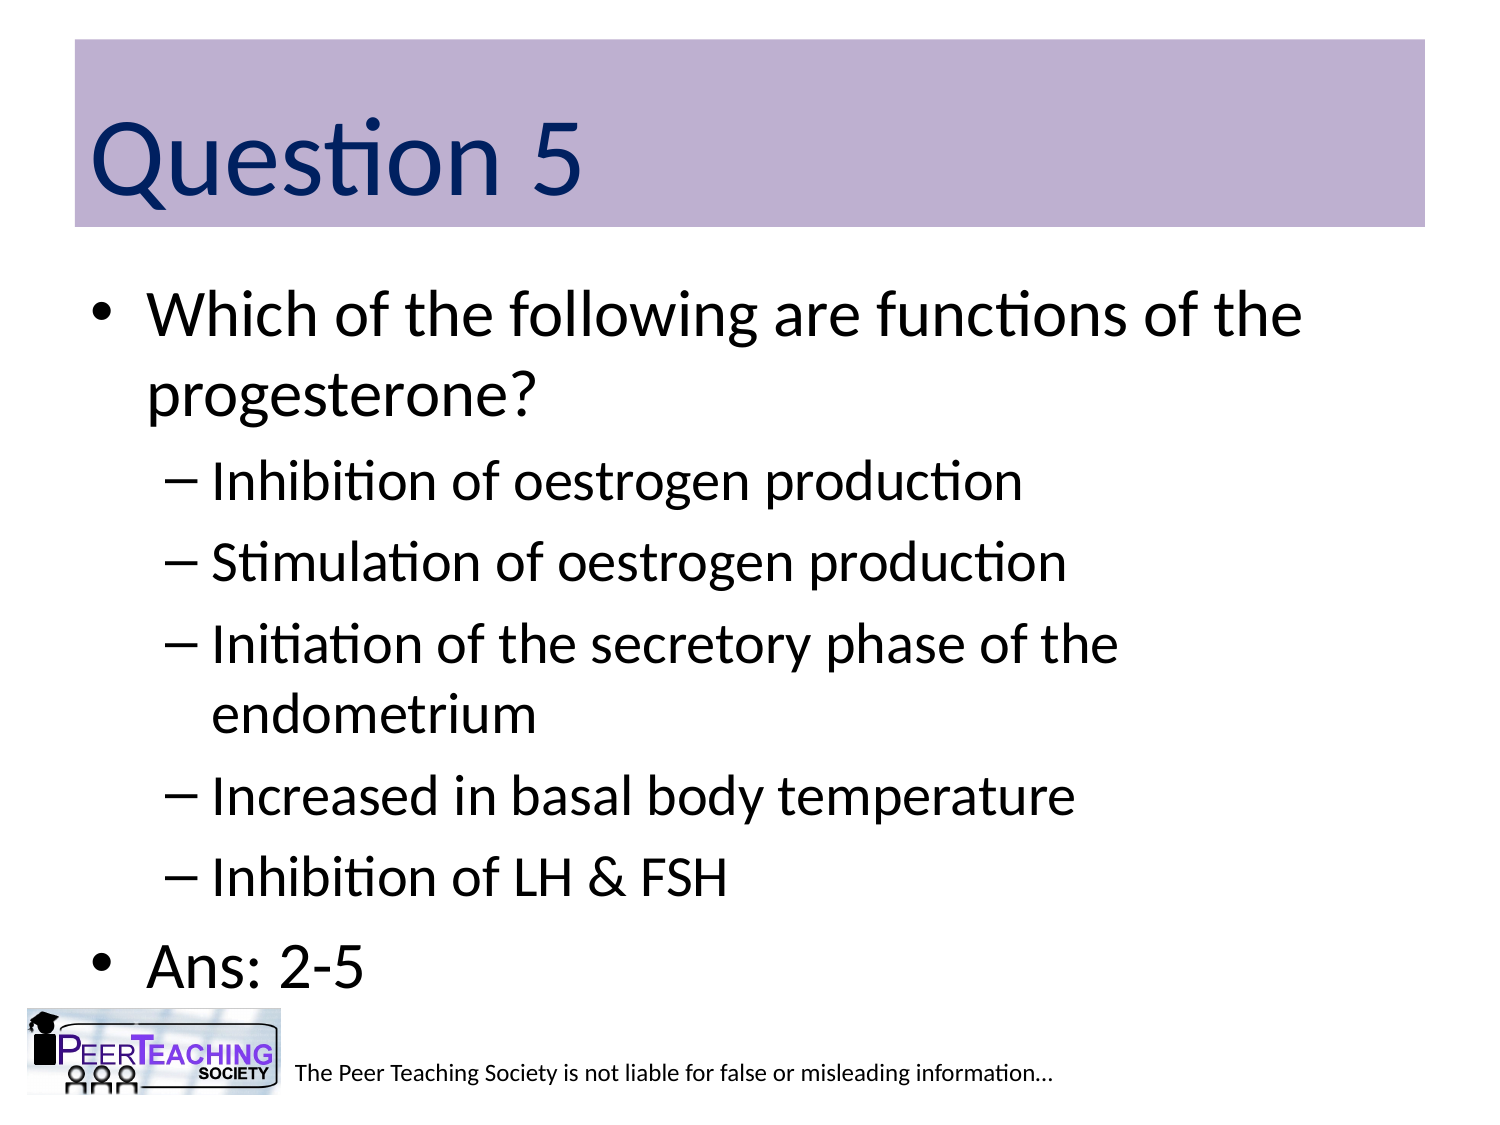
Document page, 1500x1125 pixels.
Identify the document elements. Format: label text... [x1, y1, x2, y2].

list Which of the following are functions of the progesterone? Inhibition of oestrogen production Stimulation of oestrogen production Initiation of the secretory phase of the endometrium Increased in basal body temperature Inhibition of LH & FSH Ans: 2-5 [75, 262, 1425, 1005]
text_box The Peer Teaching Society is not liable for false or misleading information… [285, 1048, 1112, 1094]
picture [26, 1007, 281, 1095]
text_box [74, 39, 1425, 75]
text_box Question 5 [74, 75, 1425, 225]
